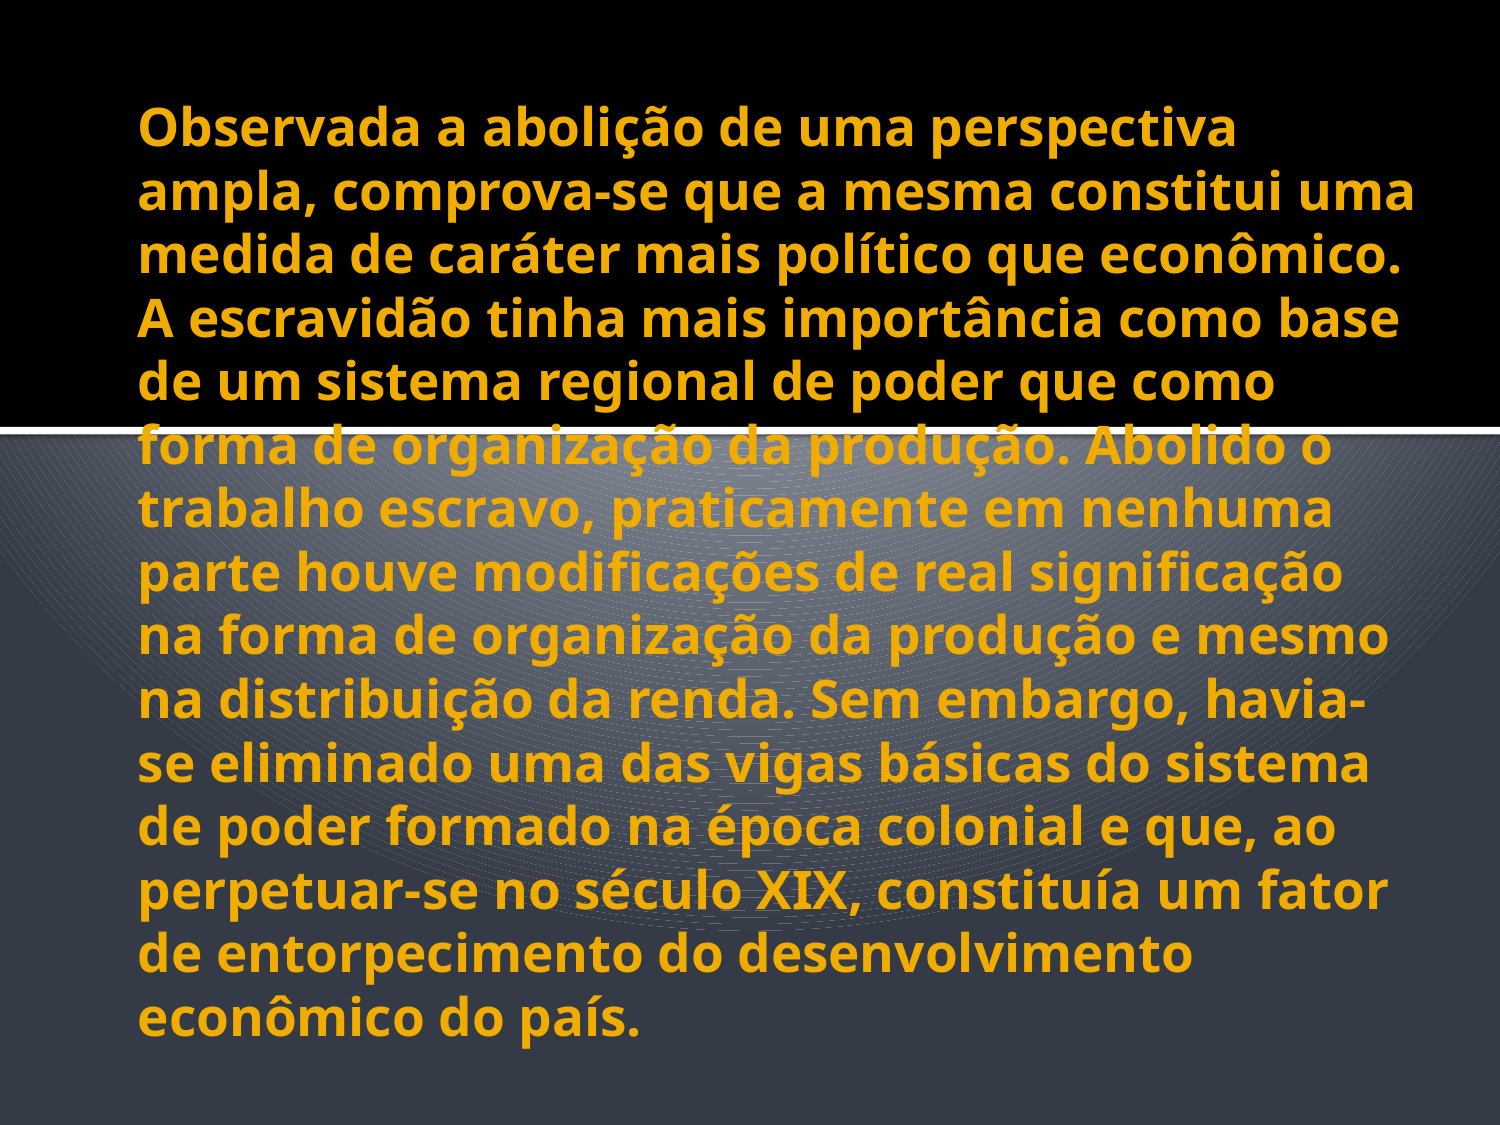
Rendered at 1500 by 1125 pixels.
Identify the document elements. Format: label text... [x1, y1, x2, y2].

title Observada a abolição de uma perspectiva ampla, comprova-se que a mesma constitui uma medida de caráter mais político que econômico. A escravidão tinha mais importância como base de um sistema regional de poder que como forma de organização da produção. Abolido o trabalho escravo, praticamente em nenhuma parte houve modificações de real significação na forma de organização da produção e mesmo na distribuição da renda. Sem embargo, havia-se eliminado uma das vigas básicas do sistema de poder formado na época colonial e que, ao perpetuar-se no século XIX, constituía um fator de entorpecimento do desenvolvimento econômico do país. [123, 19, 1438, 1047]
